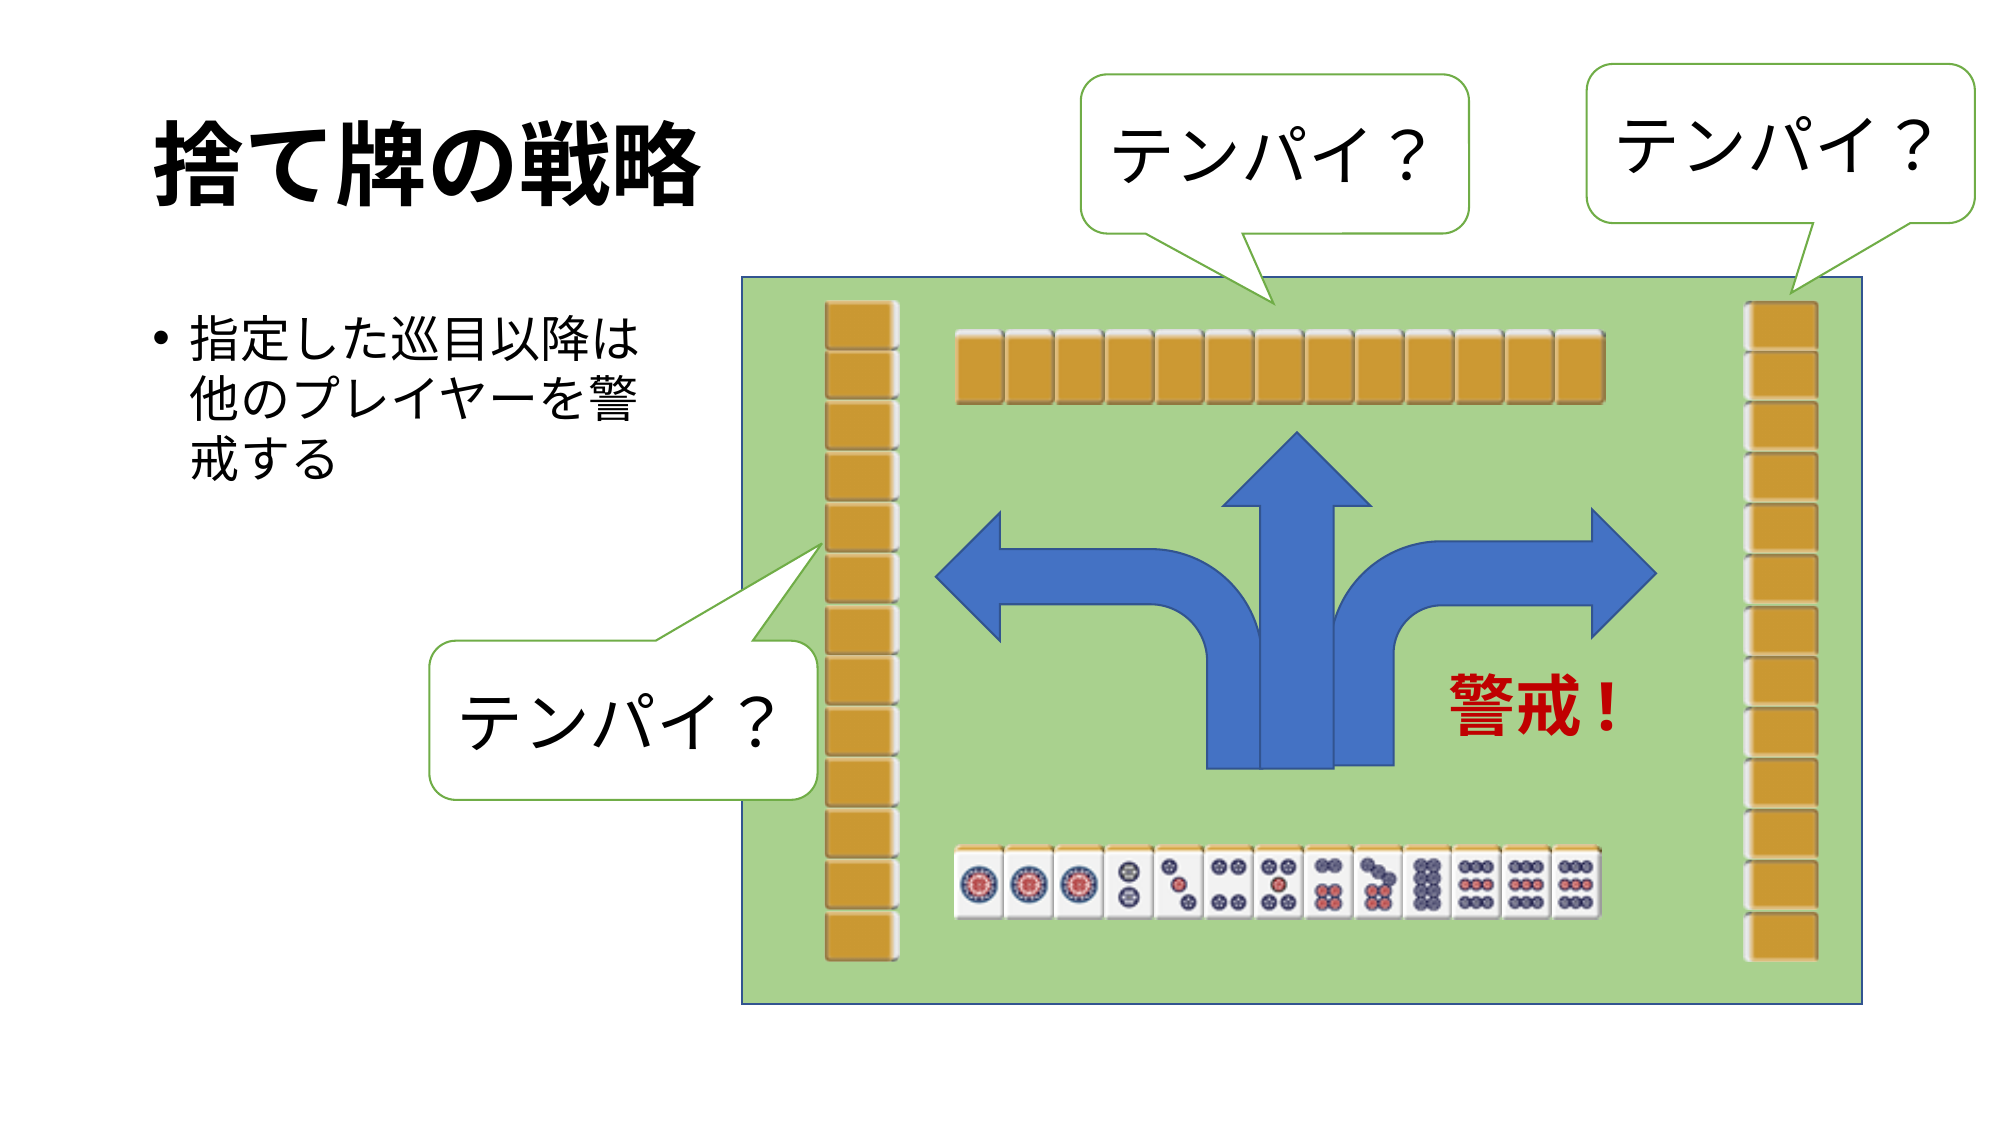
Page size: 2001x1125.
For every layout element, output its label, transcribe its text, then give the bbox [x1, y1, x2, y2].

list 指定した巡目以降は他のプレイヤーを警戒する [137, 299, 669, 1014]
text_box テンパイ？ [428, 589, 741, 801]
text_box テンパイ？ [1585, 62, 1976, 277]
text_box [741, 277, 1863, 1005]
text_box テンパイ？ [1079, 73, 1471, 277]
title 捨て牌の戦略 [137, 59, 1863, 278]
